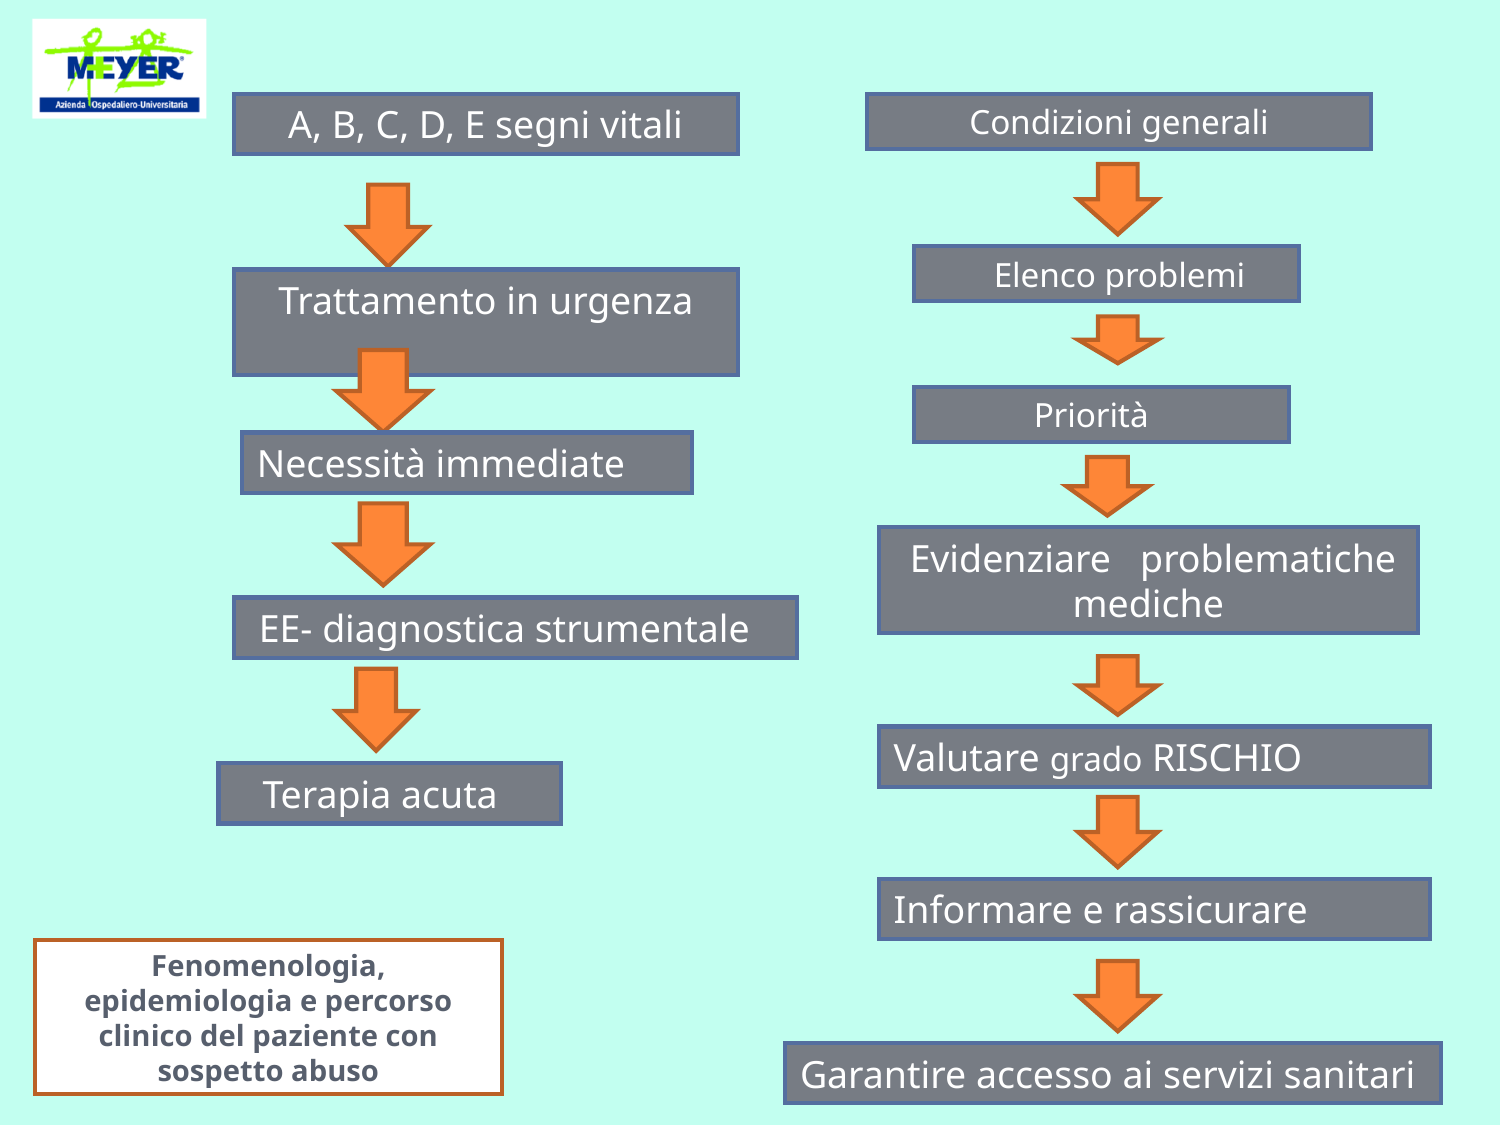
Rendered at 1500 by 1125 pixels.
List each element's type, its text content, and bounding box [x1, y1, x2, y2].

text_box [336, 350, 431, 432]
text_box [336, 668, 416, 751]
text_box Priorità [913, 386, 1289, 442]
text_box Condizioni generali [867, 93, 1372, 149]
text_box Informare e rassicurare [878, 878, 1430, 940]
text_box [1078, 316, 1158, 364]
text_box A, B, C, D, E segni vitali [234, 93, 739, 155]
text_box Fenomenologia, epidemiologia e percorso clinico del paziente con sospetto abuso [35, 940, 502, 1094]
text_box [348, 184, 428, 267]
text_box [1078, 796, 1158, 868]
text_box [1078, 960, 1158, 1032]
text_box Evidenziare problematiche mediche [878, 527, 1418, 633]
text_box Valutare grado RISCHIO [878, 726, 1430, 787]
text_box Terapia acuta [218, 763, 561, 824]
text_box [1078, 164, 1158, 235]
text_box Elenco problemi [913, 246, 1300, 302]
text_box EE- diagnostica strumentale [234, 597, 798, 658]
text_box [336, 503, 431, 586]
text_box [1078, 656, 1158, 715]
text_box Trattamento in urgenza [234, 269, 739, 375]
picture [30, 18, 208, 119]
text_box [1066, 456, 1149, 516]
text_box Necessità immediate [242, 432, 692, 493]
text_box Garantire accesso ai servizi sanitari [785, 1042, 1442, 1104]
